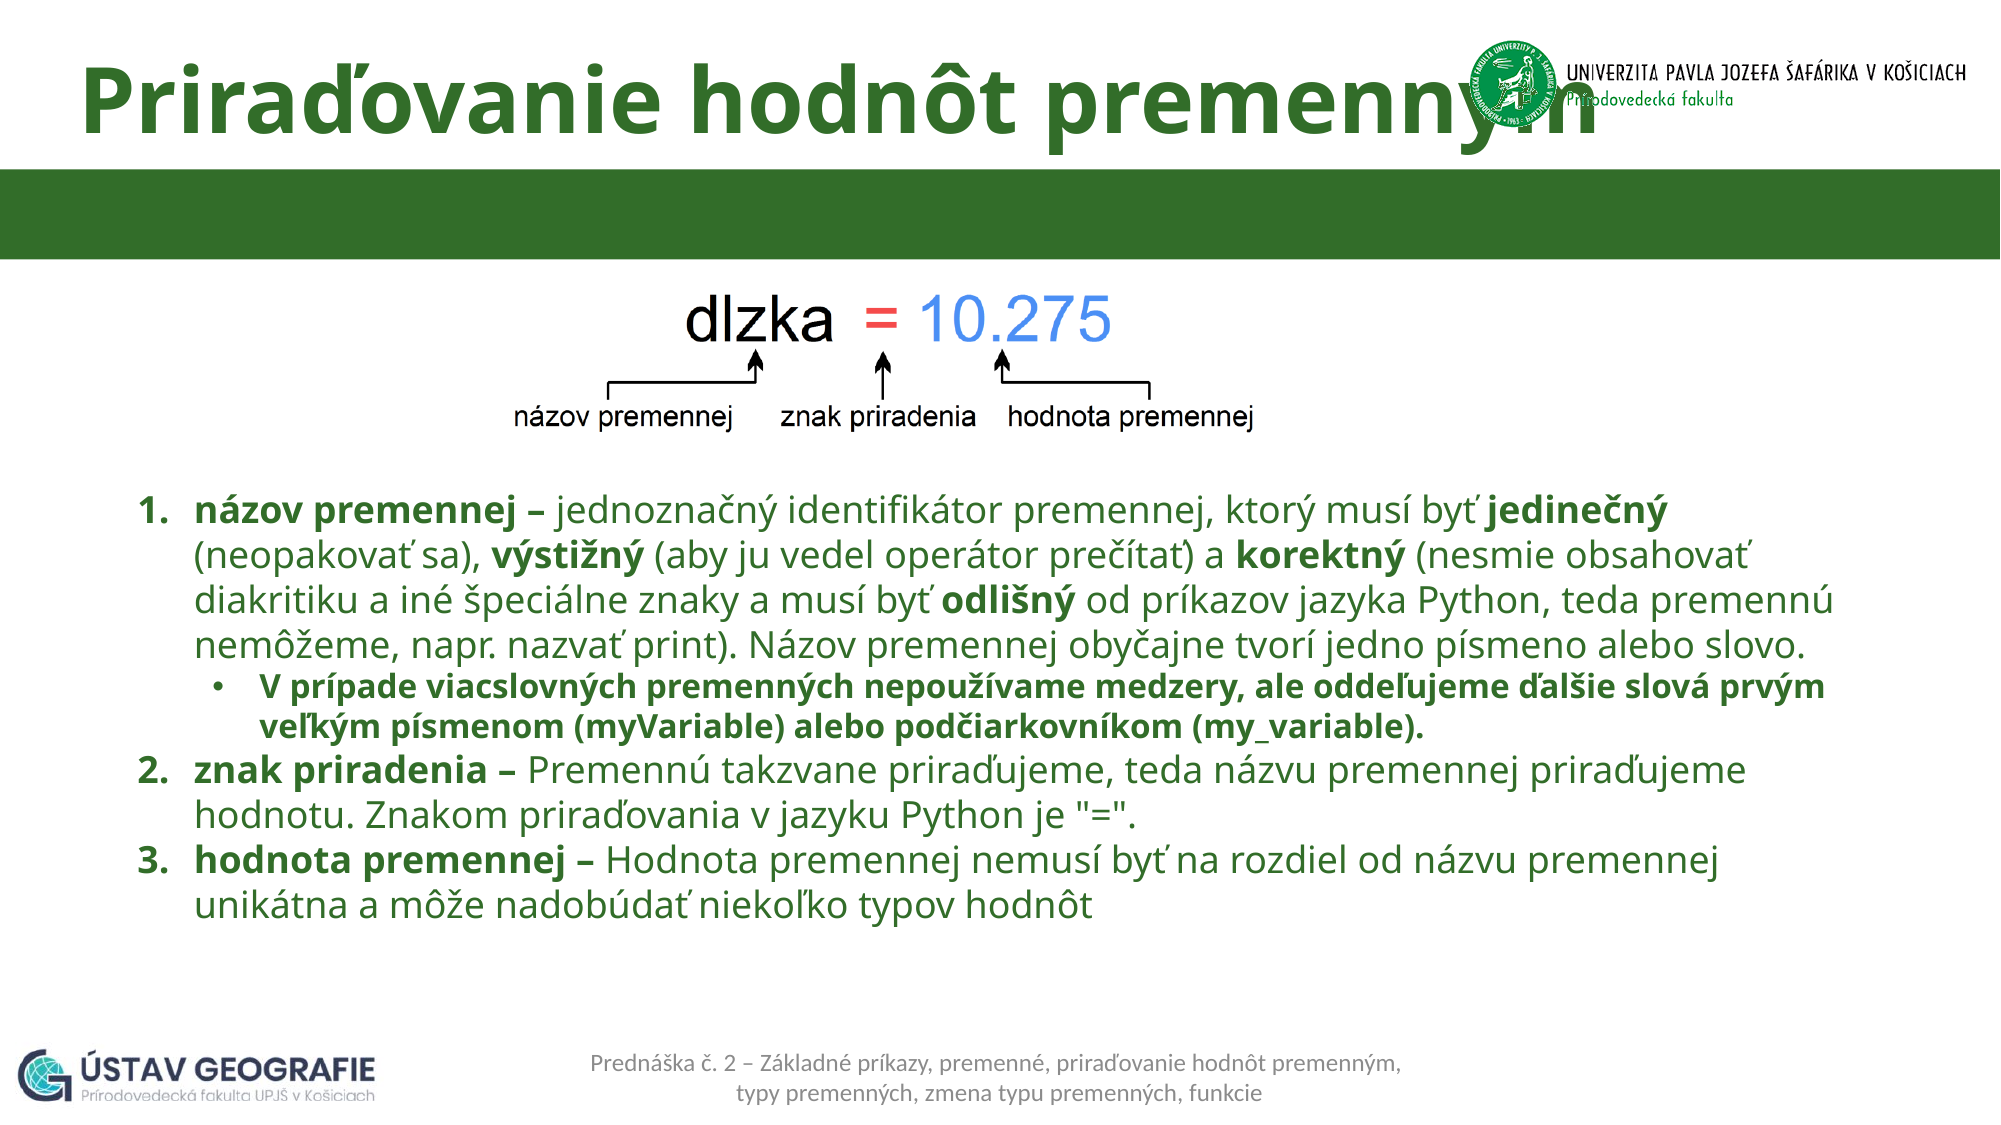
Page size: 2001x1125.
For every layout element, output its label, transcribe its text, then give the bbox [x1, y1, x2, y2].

text_box názov premennej – jednoznačný identifikátor premennej, ktorý musí byť jedinečný (neopakovať sa), výstižný (aby ju vedel operátor prečítať) a korektný (nesmie obsahovať diakritiku a iné špeciálne znaky a musí byť odlišný od príkazov jazyka Python, teda premennú nemôžeme, napr. nazvať print). Názov premennej obyčajne tvorí jedno písmeno alebo slovo. V prípade viacslovných premenných nepoužívame medzery, ale oddeľujeme ďalšie slová prvým veľkým písmenom (myVariable) alebo podčiarkovníkom (my_variable). znak priradenia – Premennú takzvane priraďujeme, teda názvu premennej priraďujeme hodnotu. Znakom priraďovania v jazyku Python je "=". hodnota premennej – Hodnota premennej nemusí byť na rozdiel od názvu premennej unikátna a môže nadobúdať niekoľko typov hodnôt [122, 478, 1878, 933]
picture [0, 1027, 392, 1125]
text_box Priraďovanie hodnôt premenným [63, 34, 2000, 159]
footer Prednáška č. 2 – Základné príkazy, premenné, priraďovanie hodnôt premenným, typy premenných, zmena typu premenných, funkcie [424, 1046, 1576, 1107]
picture [1468, 38, 1967, 131]
text_box [0, 168, 2000, 260]
picture [510, 289, 1256, 437]
